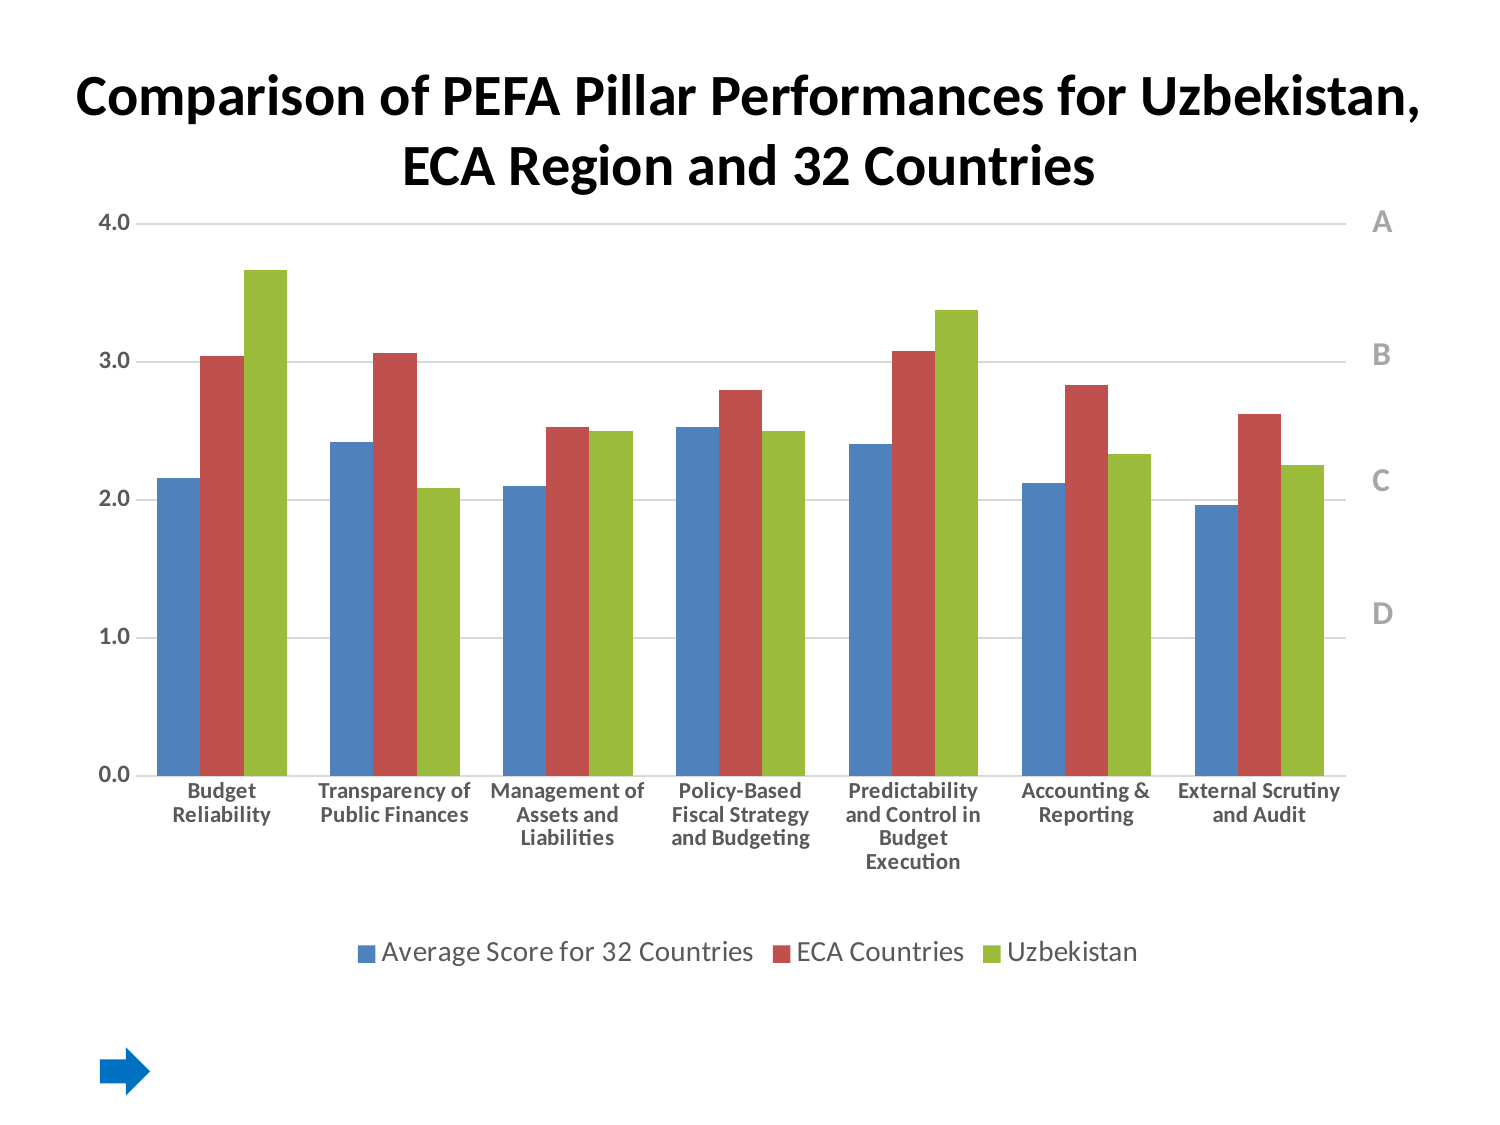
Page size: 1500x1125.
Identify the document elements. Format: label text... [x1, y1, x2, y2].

text_box Comparison of PEFA Pillar Performances for Uzbekistan, ECA Region and 32 Countries [11, 50, 1487, 238]
chart [30, 170, 1466, 976]
text_box [97, 1045, 153, 1098]
